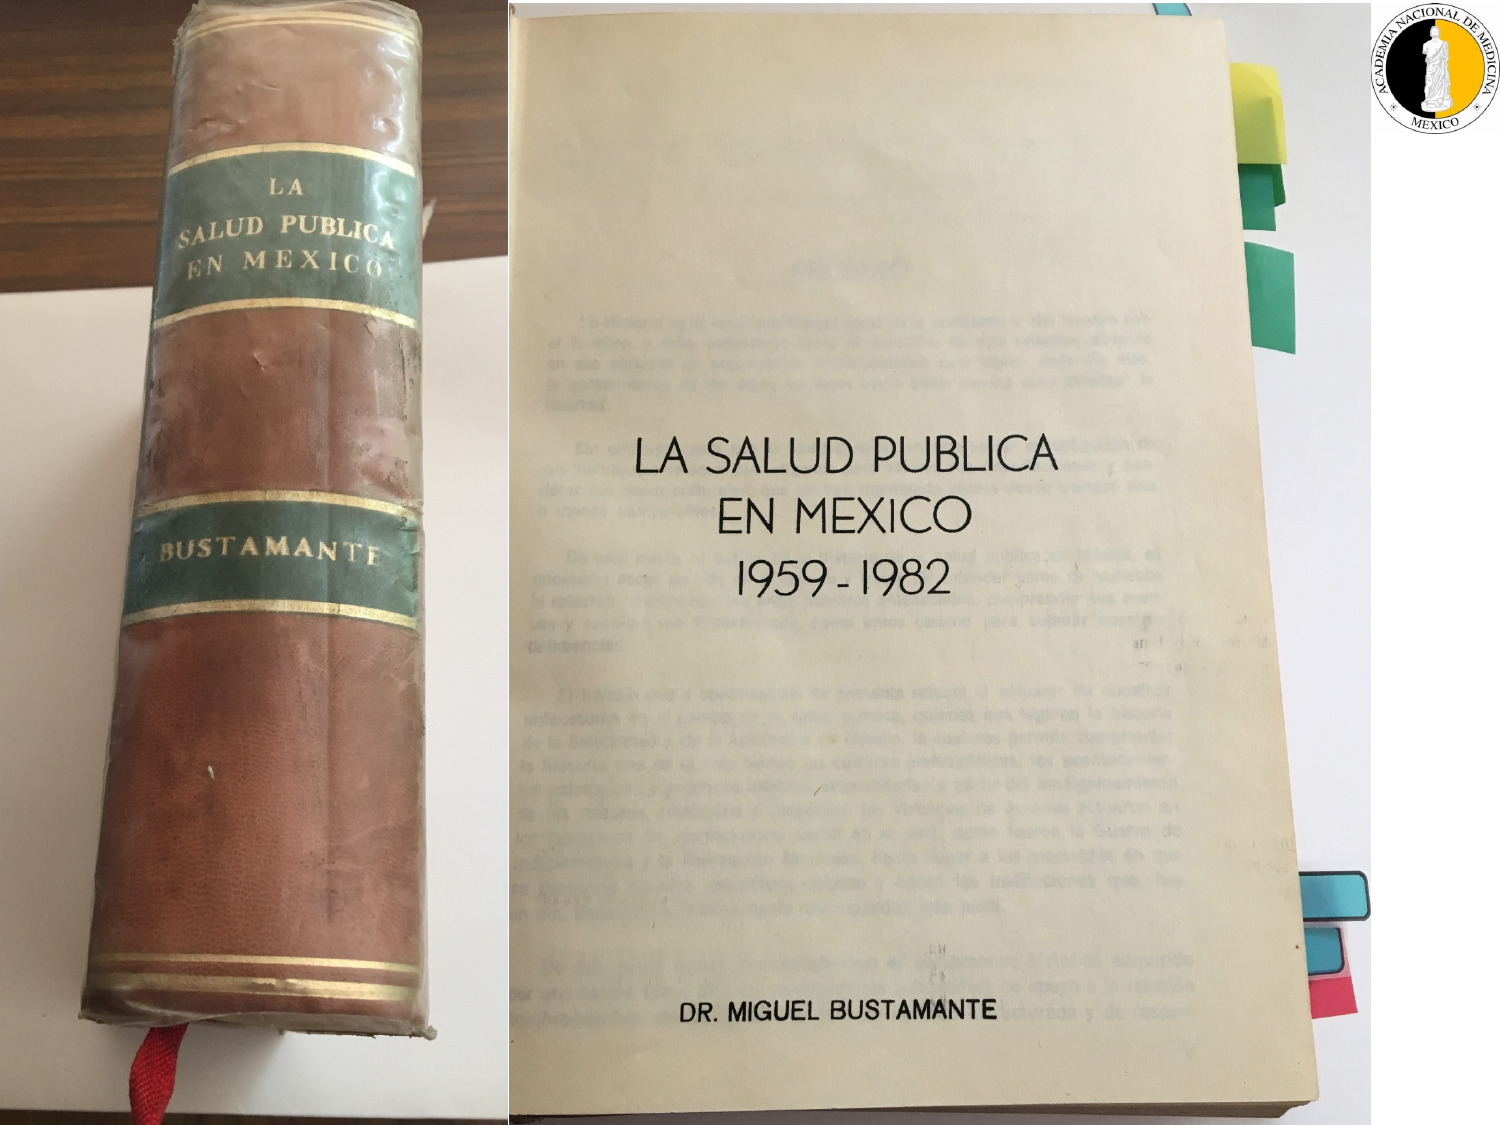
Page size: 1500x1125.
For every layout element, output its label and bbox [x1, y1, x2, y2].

text_box [0, 0, 1371, 1125]
picture [1371, 3, 1500, 134]
